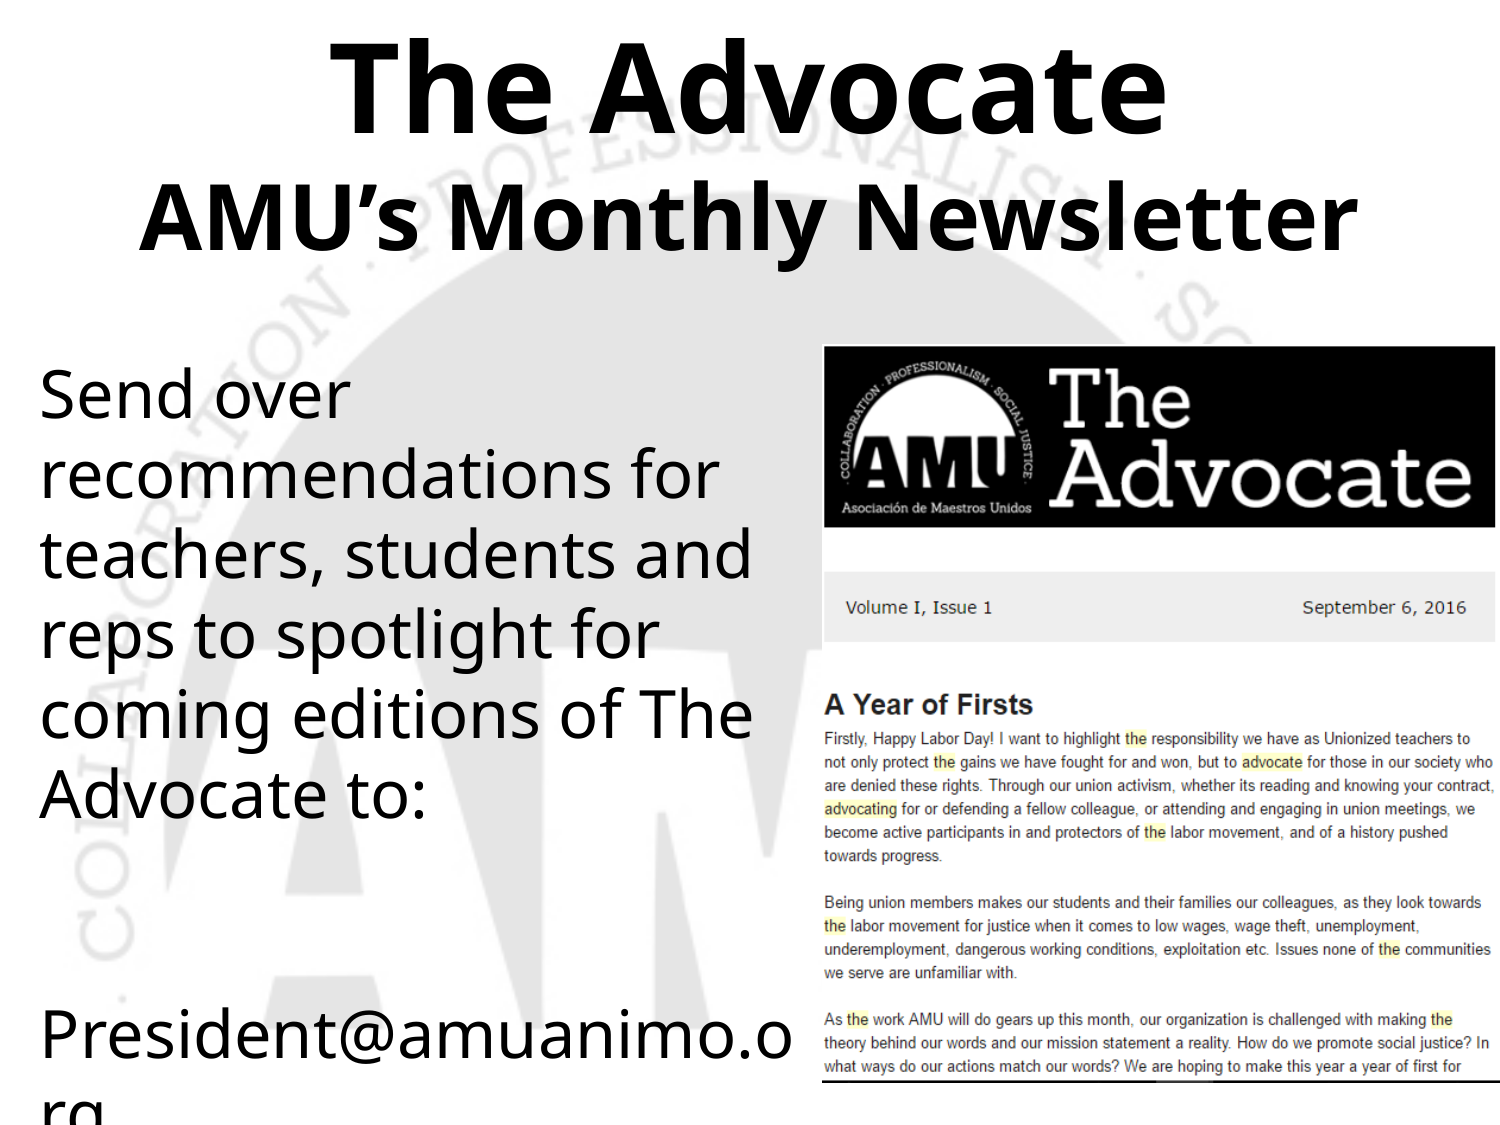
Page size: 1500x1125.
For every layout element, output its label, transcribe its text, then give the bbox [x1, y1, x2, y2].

text_box Send over recommendations for teachers, students and reps to spotlight for coming editions of The Advocate to: President@amuanimo.org [24, 344, 823, 1125]
title The Advocate AMU’s Monthly Newsletter [75, 45, 1425, 233]
picture [822, 344, 1500, 1083]
